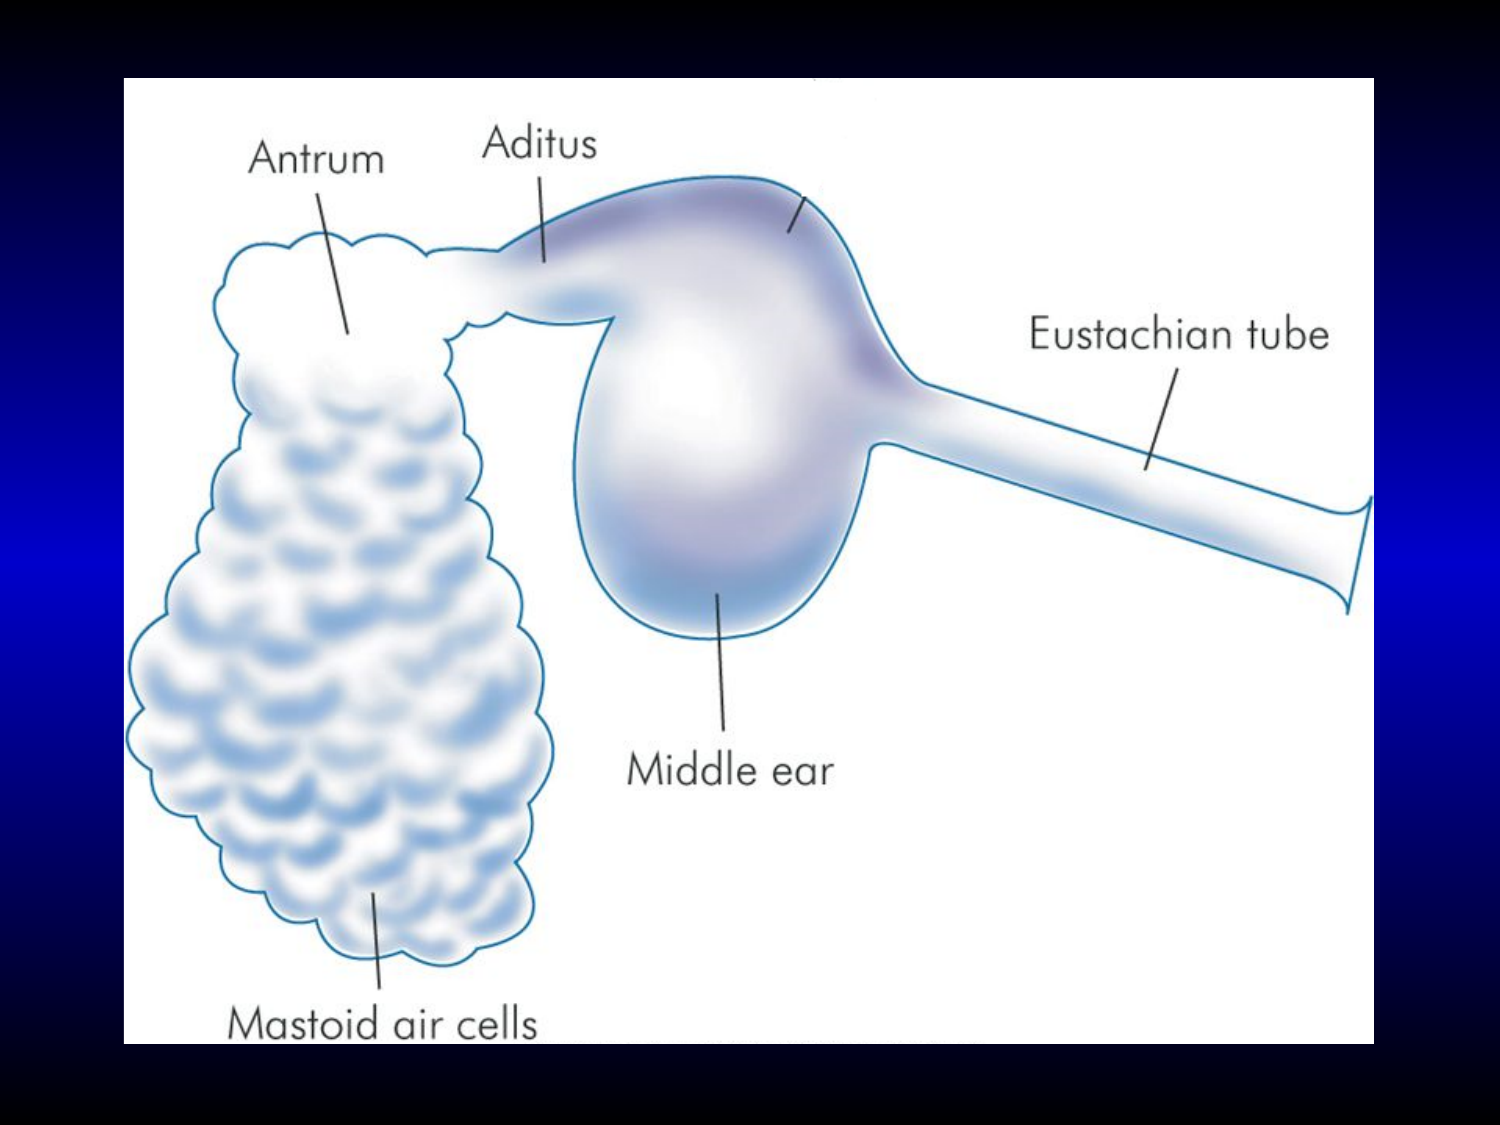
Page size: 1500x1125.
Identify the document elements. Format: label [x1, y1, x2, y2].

picture [123, 77, 1375, 1044]
